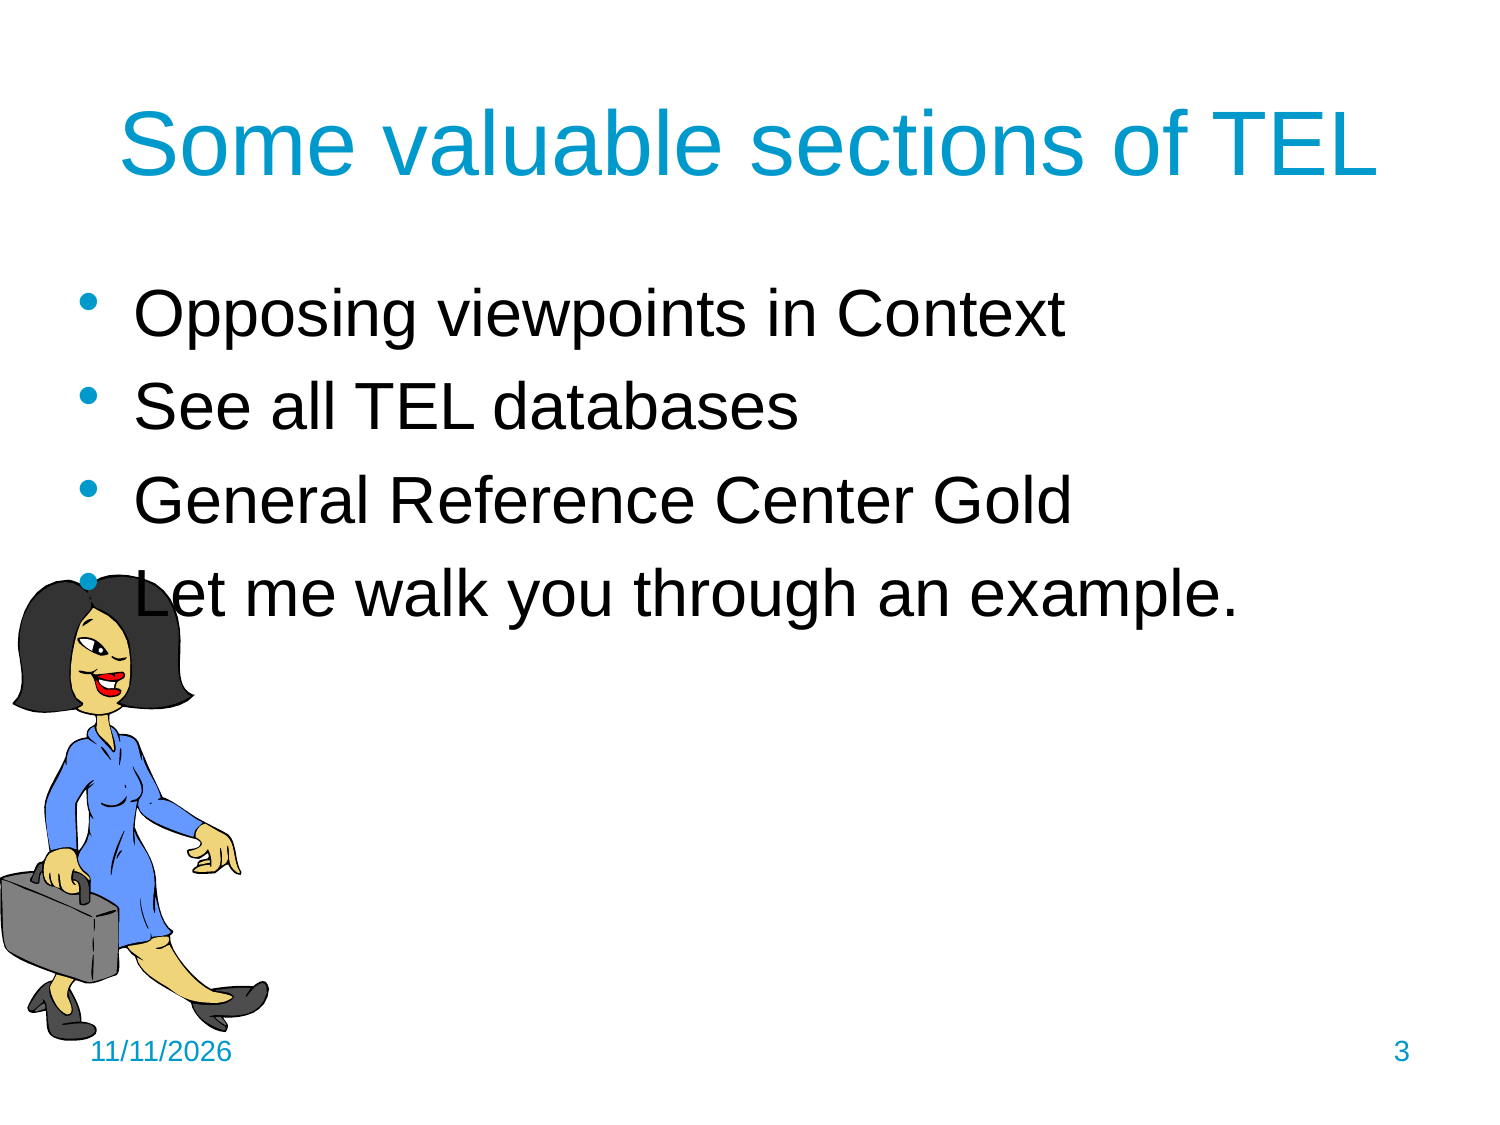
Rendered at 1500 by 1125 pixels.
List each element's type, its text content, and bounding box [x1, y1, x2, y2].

list Opposing viewpoints in Context See all TEL databases General Reference Center Gold Let me walk you through an example. [62, 262, 1413, 1005]
title Some valuable sections of TEL [75, 45, 1425, 233]
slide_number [75, 1024, 425, 1103]
slide_number 3 [1074, 1024, 1425, 1103]
